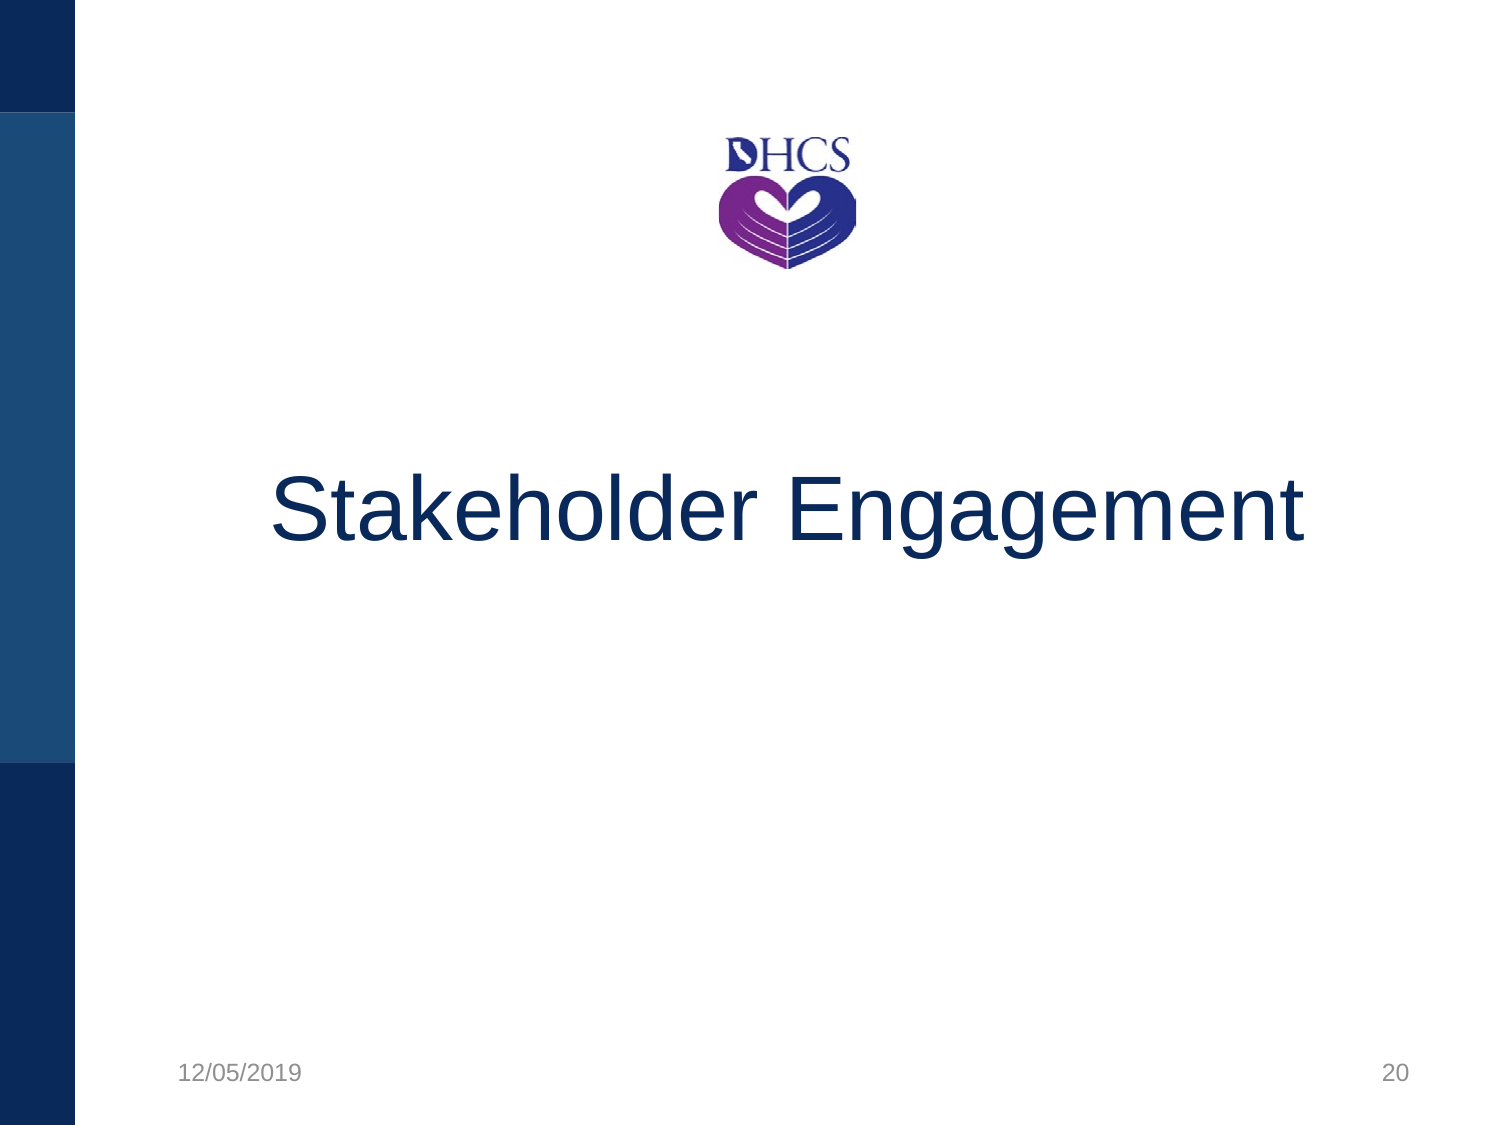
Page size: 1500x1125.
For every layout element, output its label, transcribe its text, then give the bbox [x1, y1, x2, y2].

slide_number 20 [1377, 1057, 1414, 1090]
title Stakeholder Engagement [267, 446, 1308, 637]
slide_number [175, 1057, 306, 1090]
text_box [718, 137, 857, 269]
